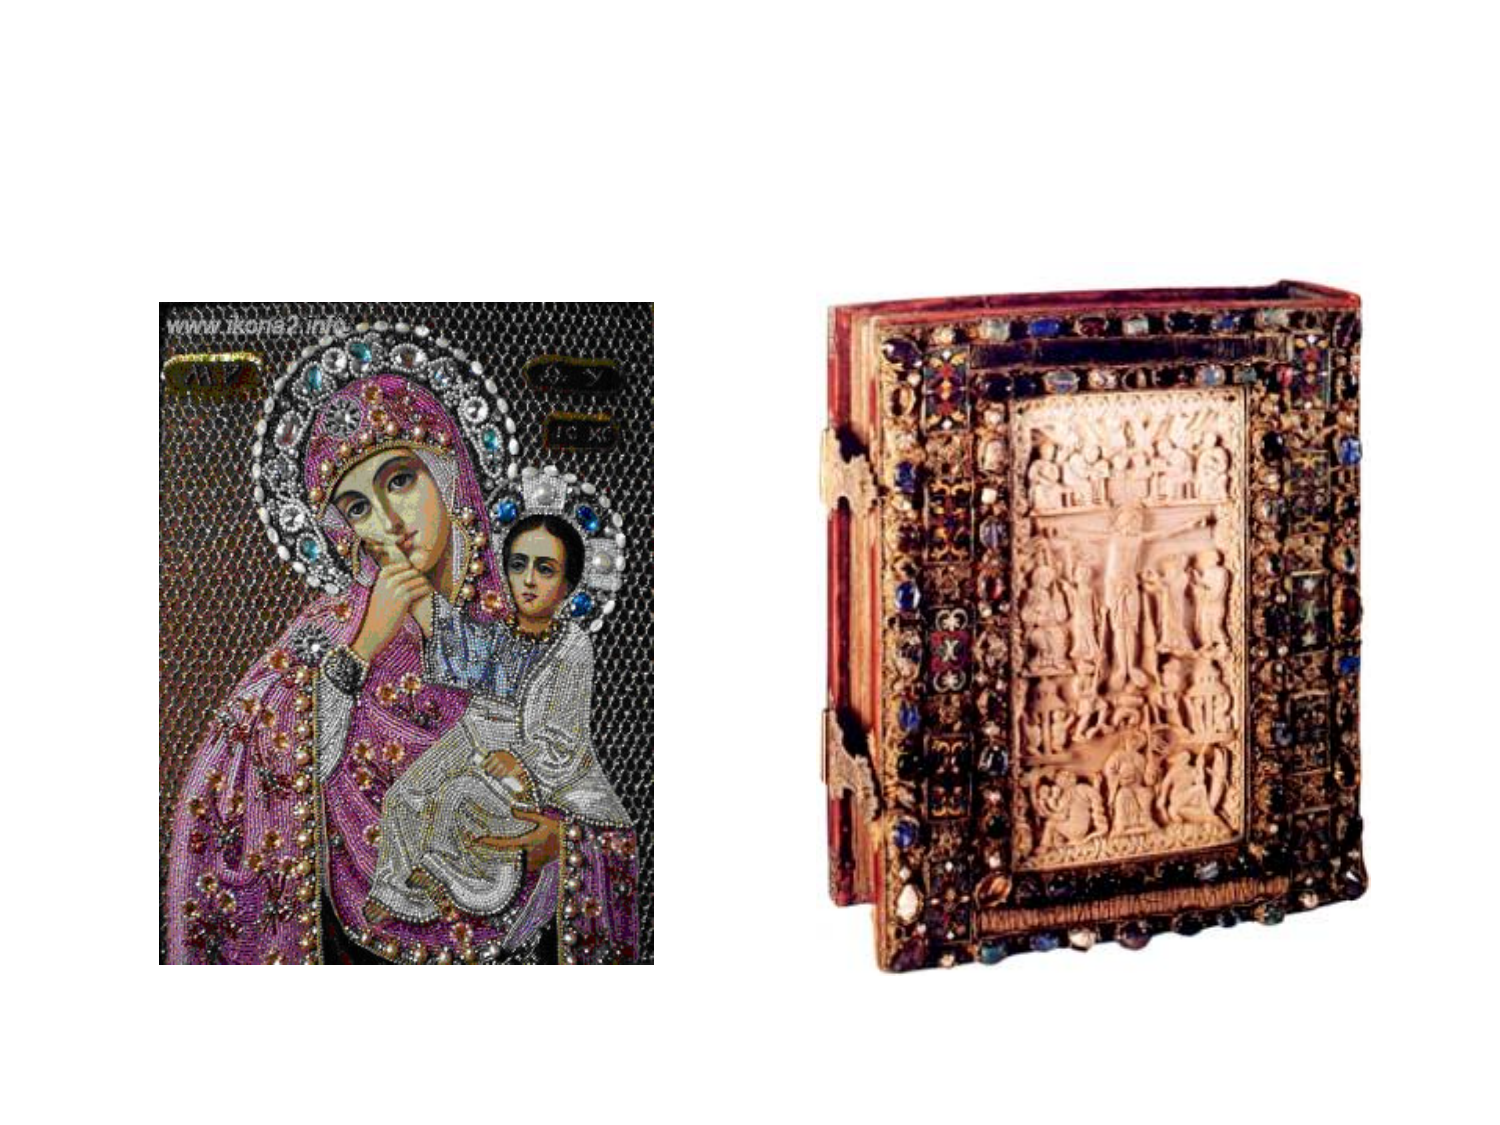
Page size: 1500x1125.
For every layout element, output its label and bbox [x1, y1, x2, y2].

list [159, 302, 654, 965]
list [816, 262, 1372, 977]
